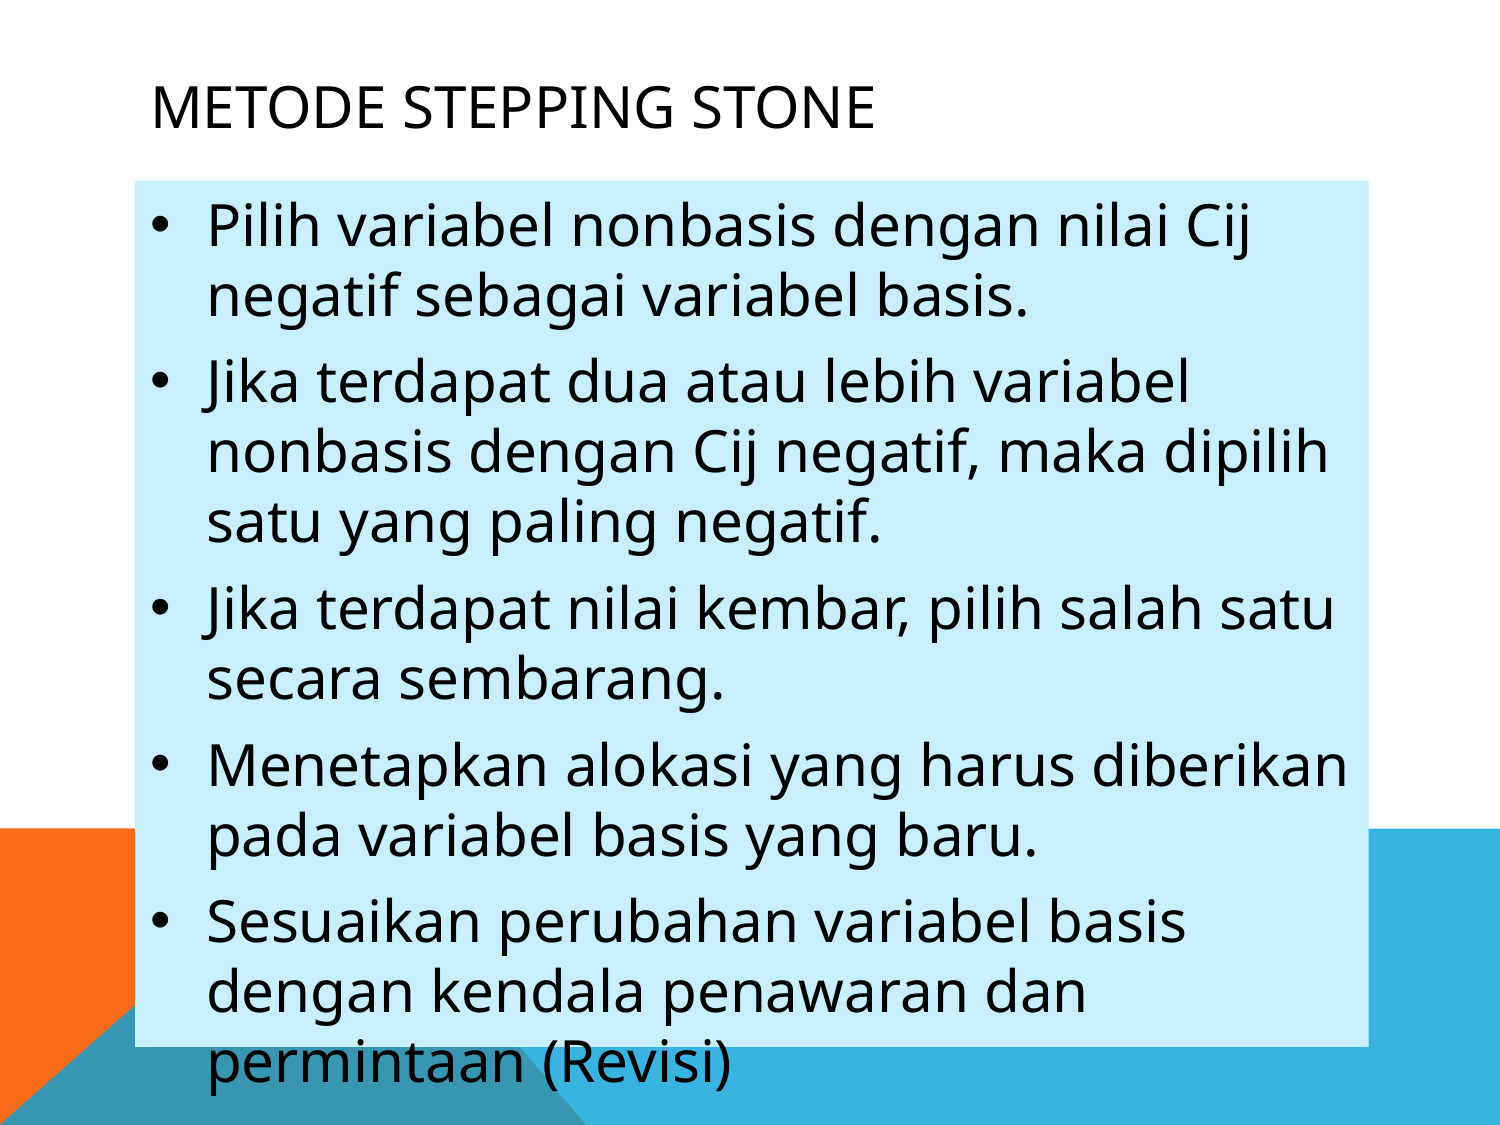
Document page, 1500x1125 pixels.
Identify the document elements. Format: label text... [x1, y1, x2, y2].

list Pilih variabel nonbasis dengan nilai Cij negatif sebagai variabel basis. Jika terdapat dua atau lebih variabel nonbasis dengan Cij negatif, maka dipilih satu yang paling negatif. Jika terdapat nilai kembar, pilih salah satu secara sembarang. Menetapkan alokasi yang harus diberikan pada variabel basis yang baru. Sesuaikan perubahan variabel basis dengan kendala penawaran dan permintaan (Revisi) [135, 180, 1369, 1047]
title Metode stepping stone [135, 60, 1369, 150]
